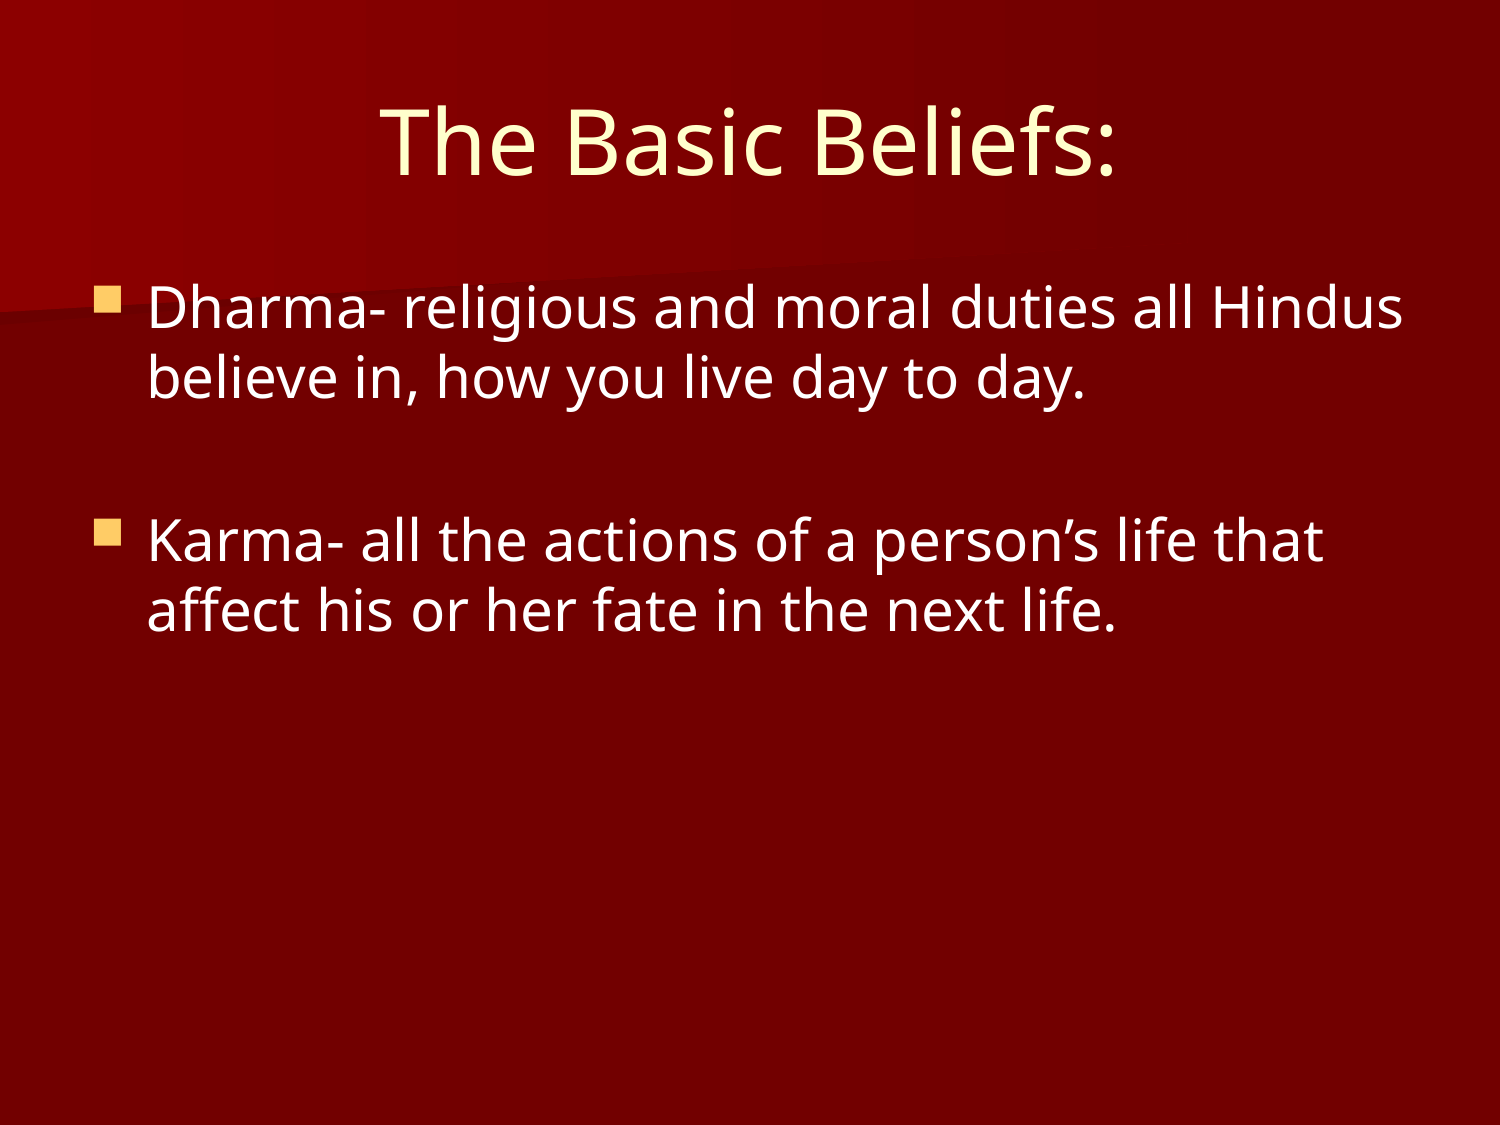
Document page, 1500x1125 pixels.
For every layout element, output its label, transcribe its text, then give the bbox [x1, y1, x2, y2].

title The Basic Beliefs: [74, 44, 1426, 233]
list Dharma- religious and moral duties all Hindus believe in, how you live day to day. Karma- all the actions of a person’s life that affect his or her fate in the next life. [74, 262, 1426, 1001]
